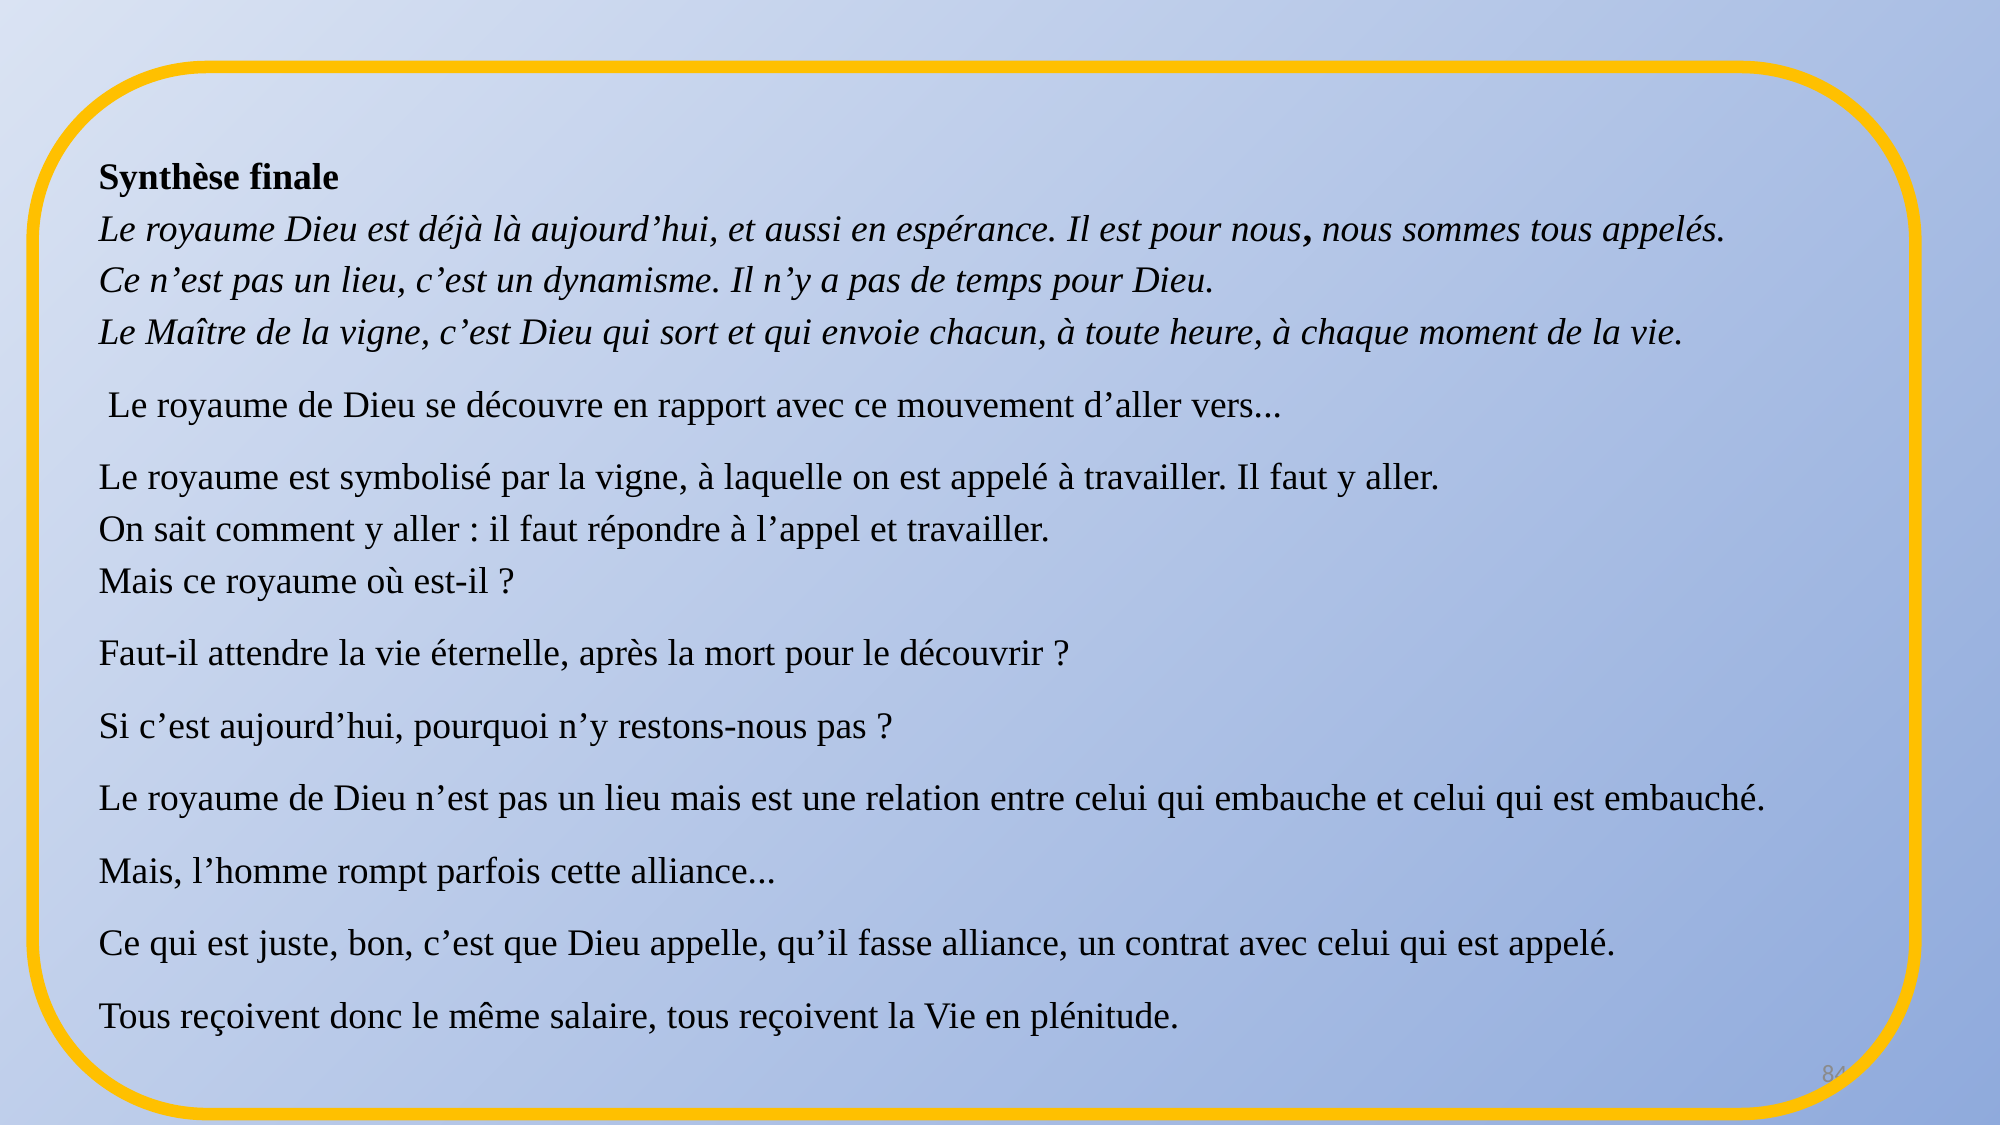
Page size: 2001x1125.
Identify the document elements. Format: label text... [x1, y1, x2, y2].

text_box Synthèse finale Le royaume Dieu est déjà là aujourd’hui, et aussi en espérance. Il est pour nous, nous sommes tous appelés. Ce n’est pas un lieu, c’est un dynamisme. Il n’y a pas de temps pour Dieu. Le Maître de la vigne, c’est Dieu qui sort et qui envoie chacun, à toute heure, à chaque moment de la vie. Le royaume de Dieu se découvre en rapport avec ce mouvement d’aller vers... Le royaume est symbolisé par la vigne, à laquelle on est appelé à travailler. Il faut y aller. On sait comment y aller : il faut répondre à l’appel et travailler. Mais ce royaume où est-il ? Faut-il attendre la vie éternelle, après la mort pour le découvrir ? Si c’est aujourd’hui, pourquoi n’y restons-nous pas ? Le royaume de Dieu n’est pas un lieu mais est une relation entre celui qui embauche et celui qui est embauché. Mais, l’homme rompt parfois cette alliance... Ce qui est juste, bon, c’est que Dieu appelle, qu’il fasse alliance, un contrat avec celui qui est appelé. Tous reçoivent donc le même salaire, tous reçoivent la Vie en plénitude. [31, 65, 1917, 1116]
slide_number 84 [1412, 1042, 1863, 1103]
